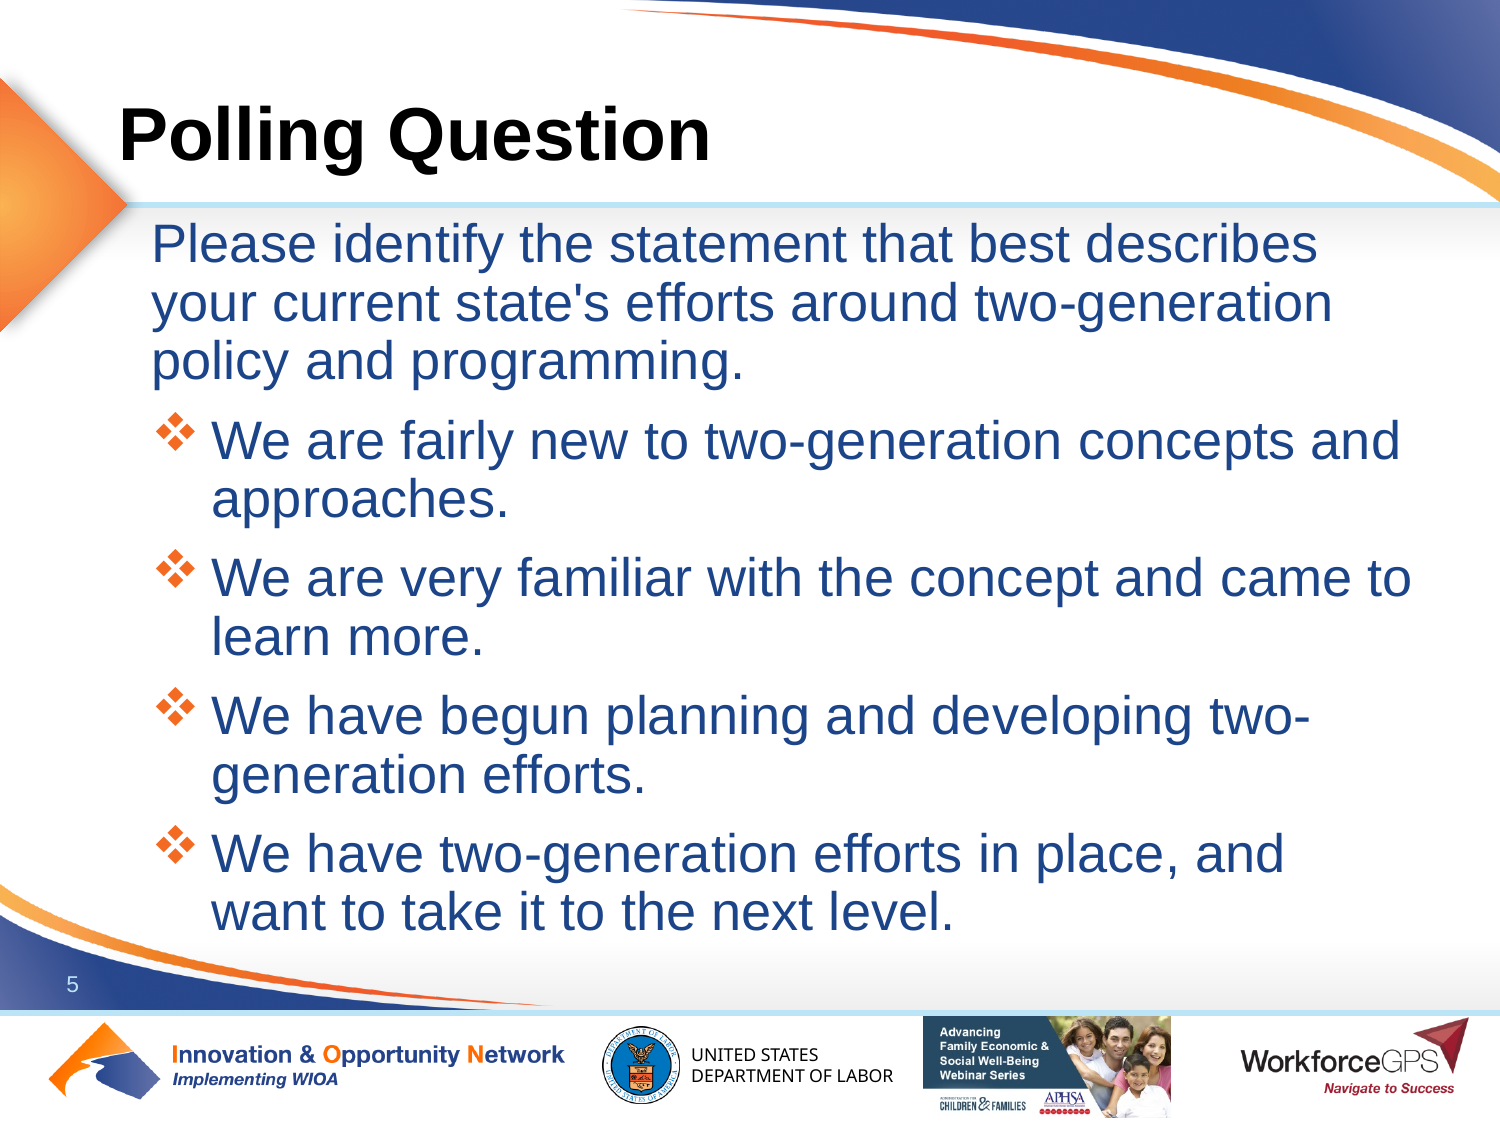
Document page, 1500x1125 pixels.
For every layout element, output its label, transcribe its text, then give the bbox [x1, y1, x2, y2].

title Polling Question [103, 38, 1397, 185]
picture [589, 0, 1500, 202]
picture [0, 882, 573, 1010]
list Please identify the statement that best describes your current state's efforts around two-generation policy and programming. We are fairly new to two-generation concepts and approaches. We are very familiar with the concept and came to learn more. We have begun planning and developing two-generation efforts. We have two-generation efforts in place, and want to take it to the next level. [136, 208, 1431, 965]
picture [1238, 1016, 1471, 1096]
picture [923, 1016, 1171, 1118]
picture [602, 1026, 680, 1104]
picture [39, 1016, 576, 1107]
